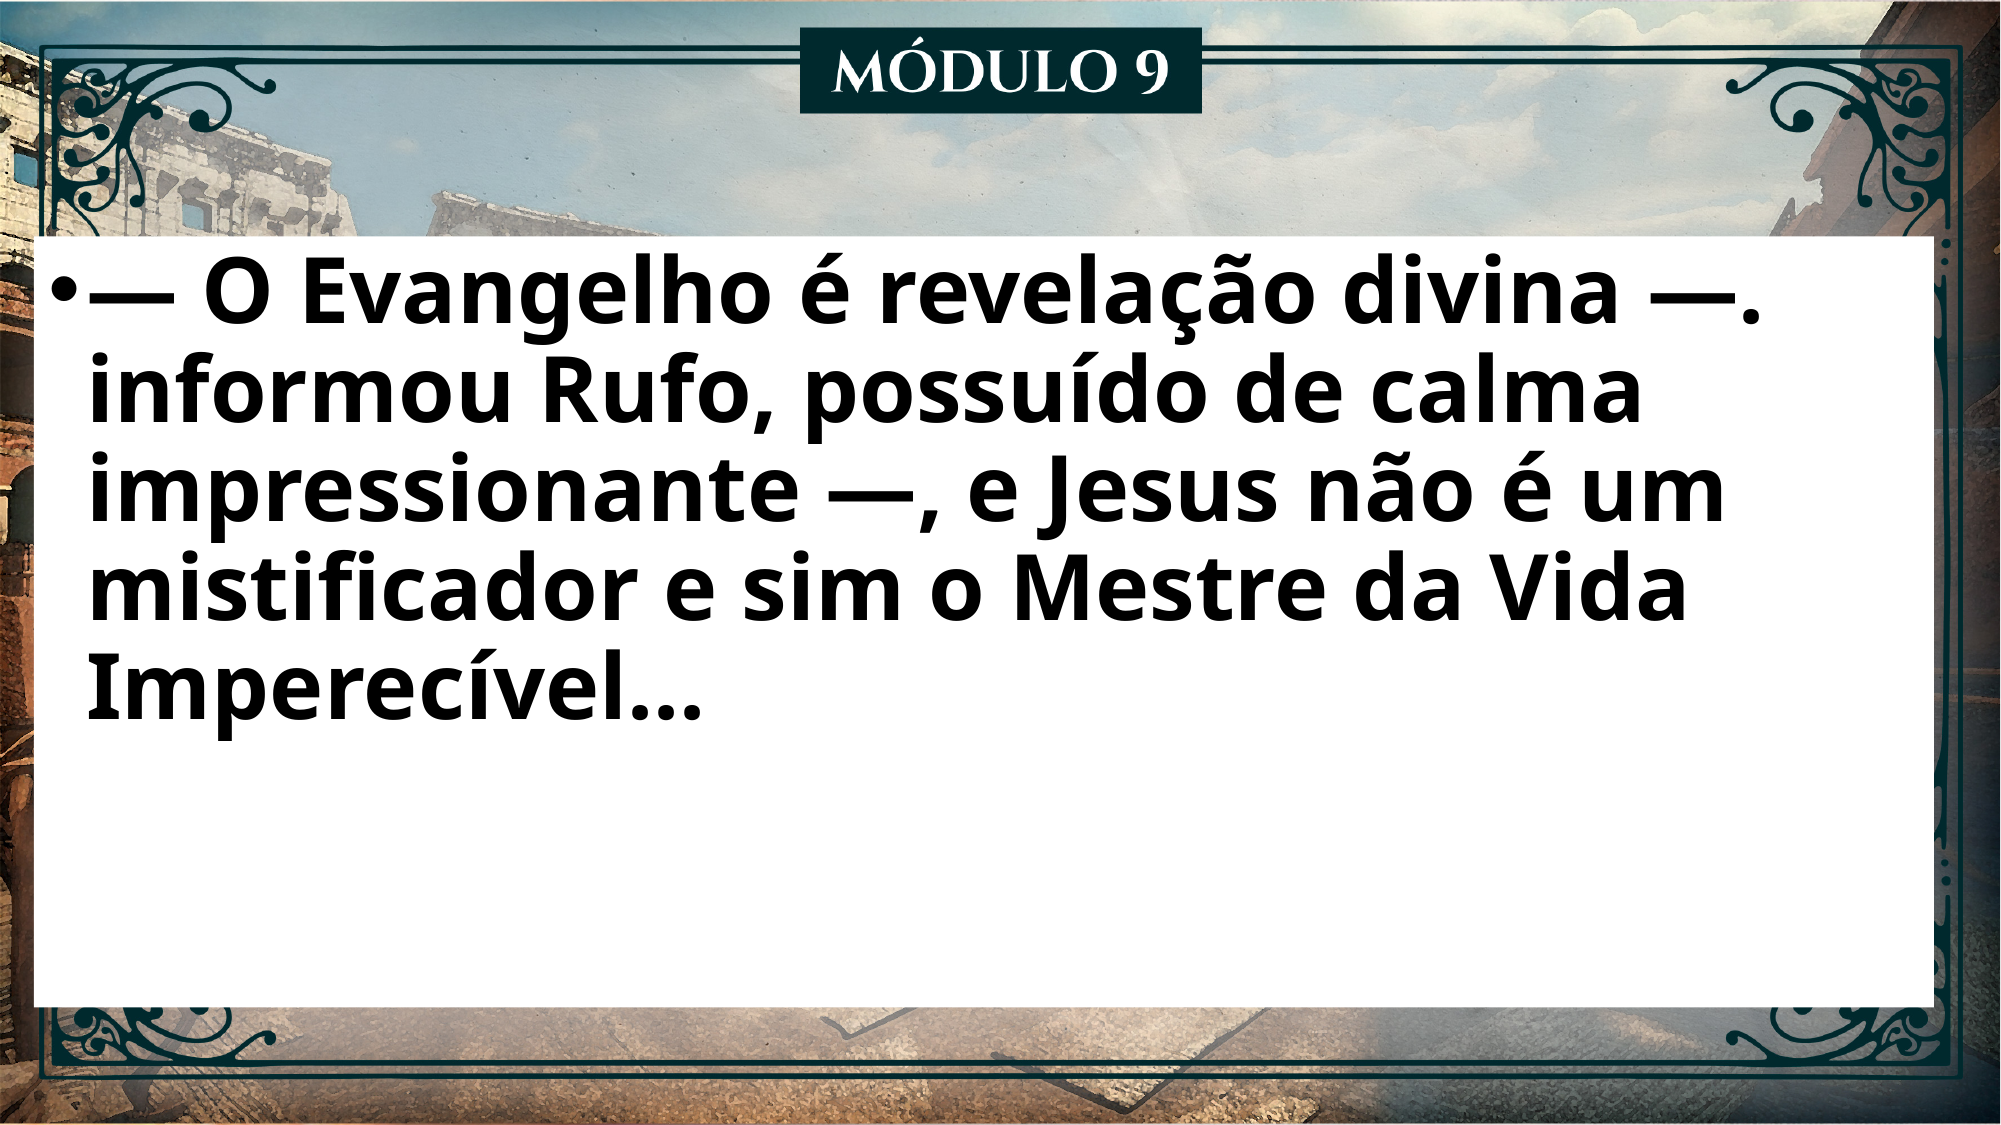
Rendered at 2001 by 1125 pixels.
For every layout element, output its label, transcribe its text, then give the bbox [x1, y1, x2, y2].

picture [0, 0, 2001, 1125]
list — O Evangelho é revelação divina —. informou Rufo, possuído de calma impressionante —, e Jesus não é um mistificador e sim o Mestre da Vida Imperecível... [33, 236, 1934, 1008]
